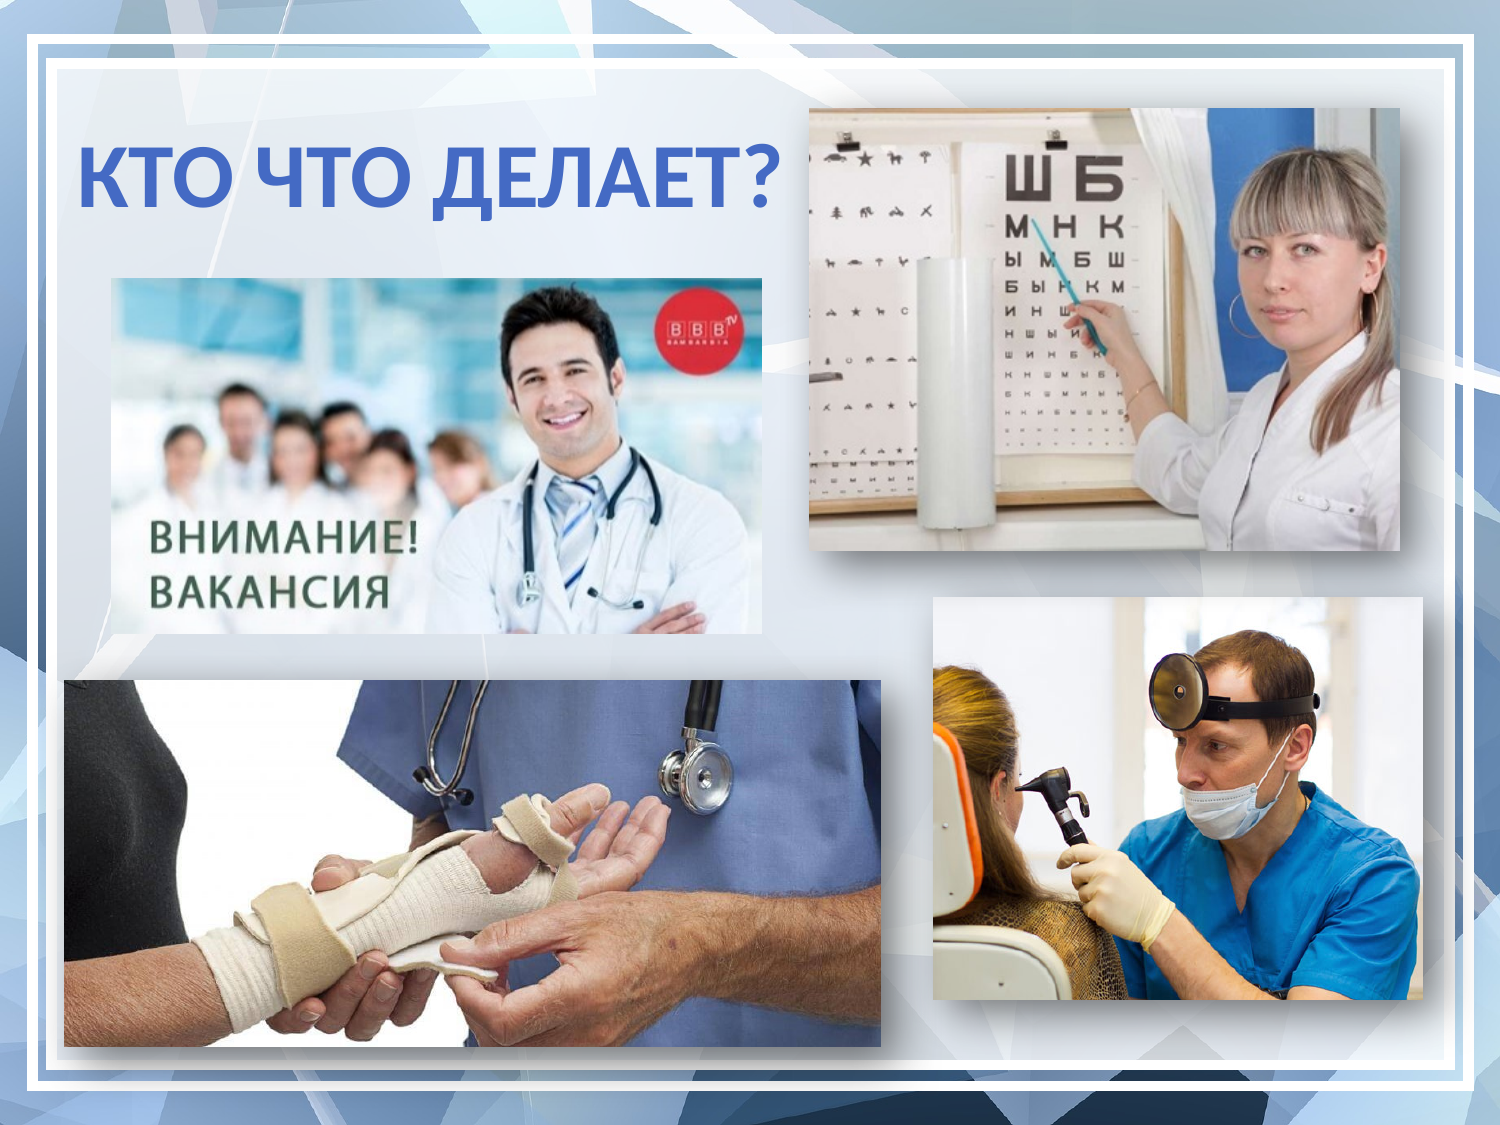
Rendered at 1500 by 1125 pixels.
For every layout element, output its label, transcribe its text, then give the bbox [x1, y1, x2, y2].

text_box КТО ЧТО ДЕЛАЕТ? [29, 108, 809, 234]
picture [0, 0, 1500, 1125]
